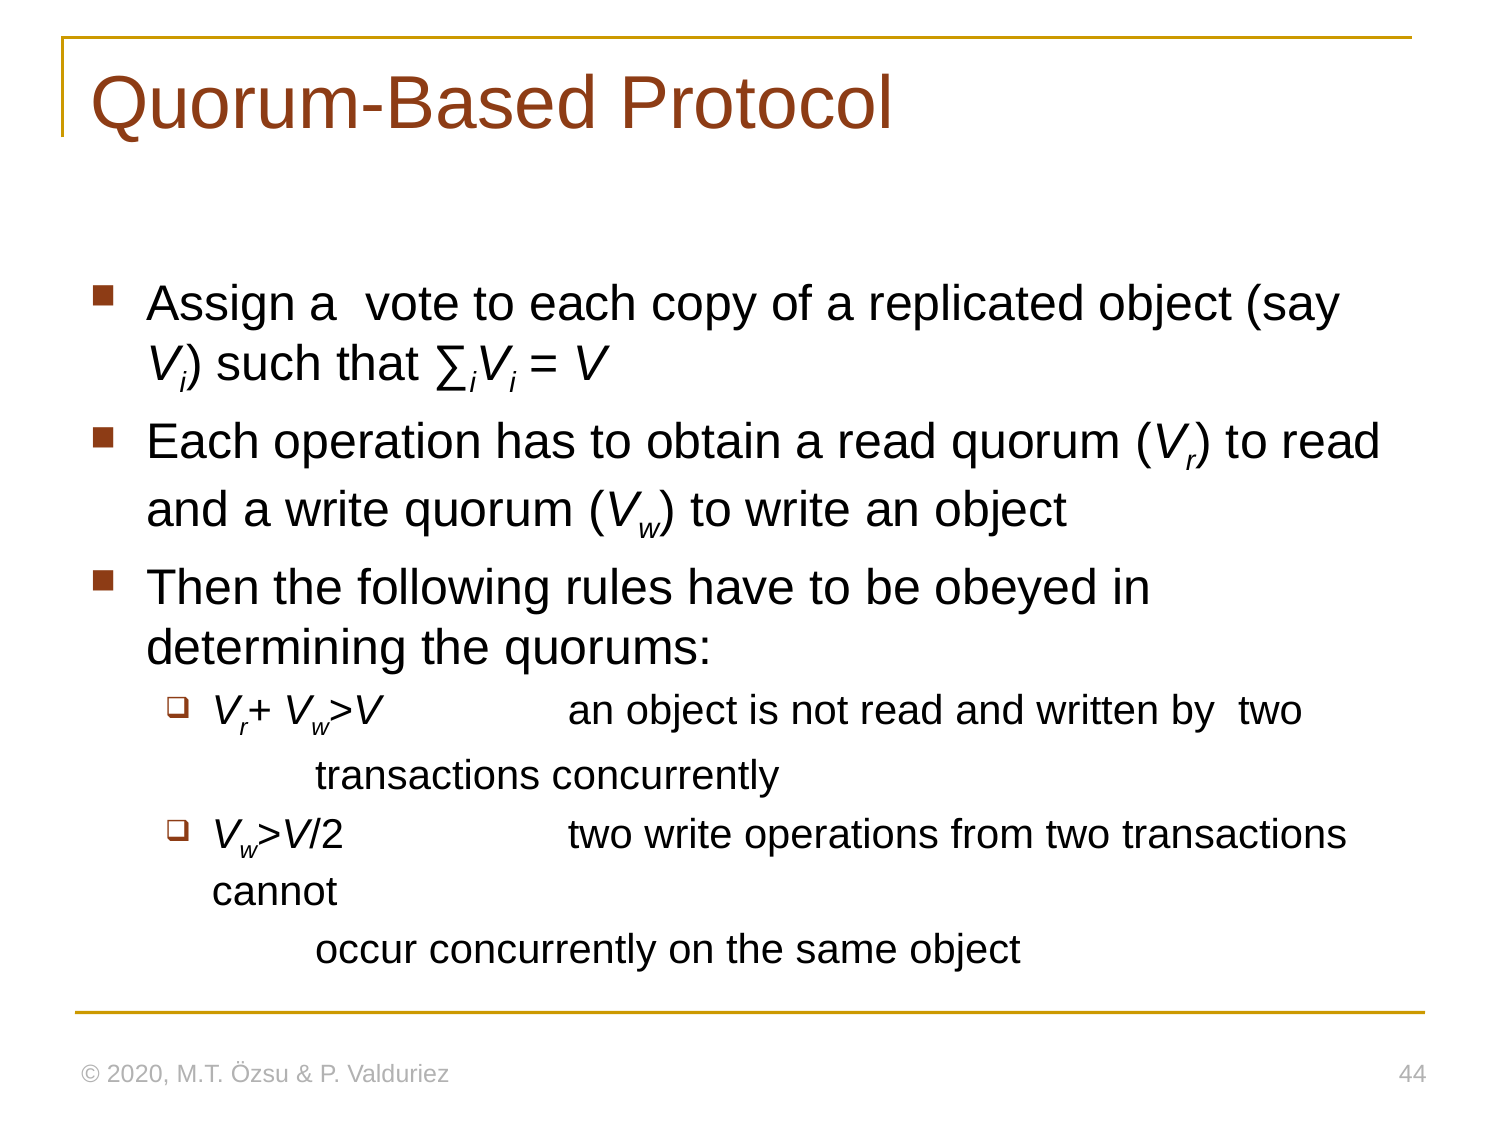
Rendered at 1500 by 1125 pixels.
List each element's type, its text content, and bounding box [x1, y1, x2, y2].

slide_number 44 [1104, 1042, 1442, 1103]
list Assign a vote to each copy of a replicated object (say Vi) such that ∑iVi = V Each operation has to obtain a read quorum (Vr) to read and a write quorum (Vw) to write an object Then the following rules have to be obeyed in determining the quorums: Vr+ Vw>V an object is not read and written by two transactions concurrently Vw>V/2 two write operations from two transactions cannot occur concurrently on the same object [74, 262, 1426, 1006]
footer © 2020, M.T. Özsu & P. Valduriez [66, 1042, 573, 1103]
title Quorum-Based Protocol [74, 45, 1426, 233]
